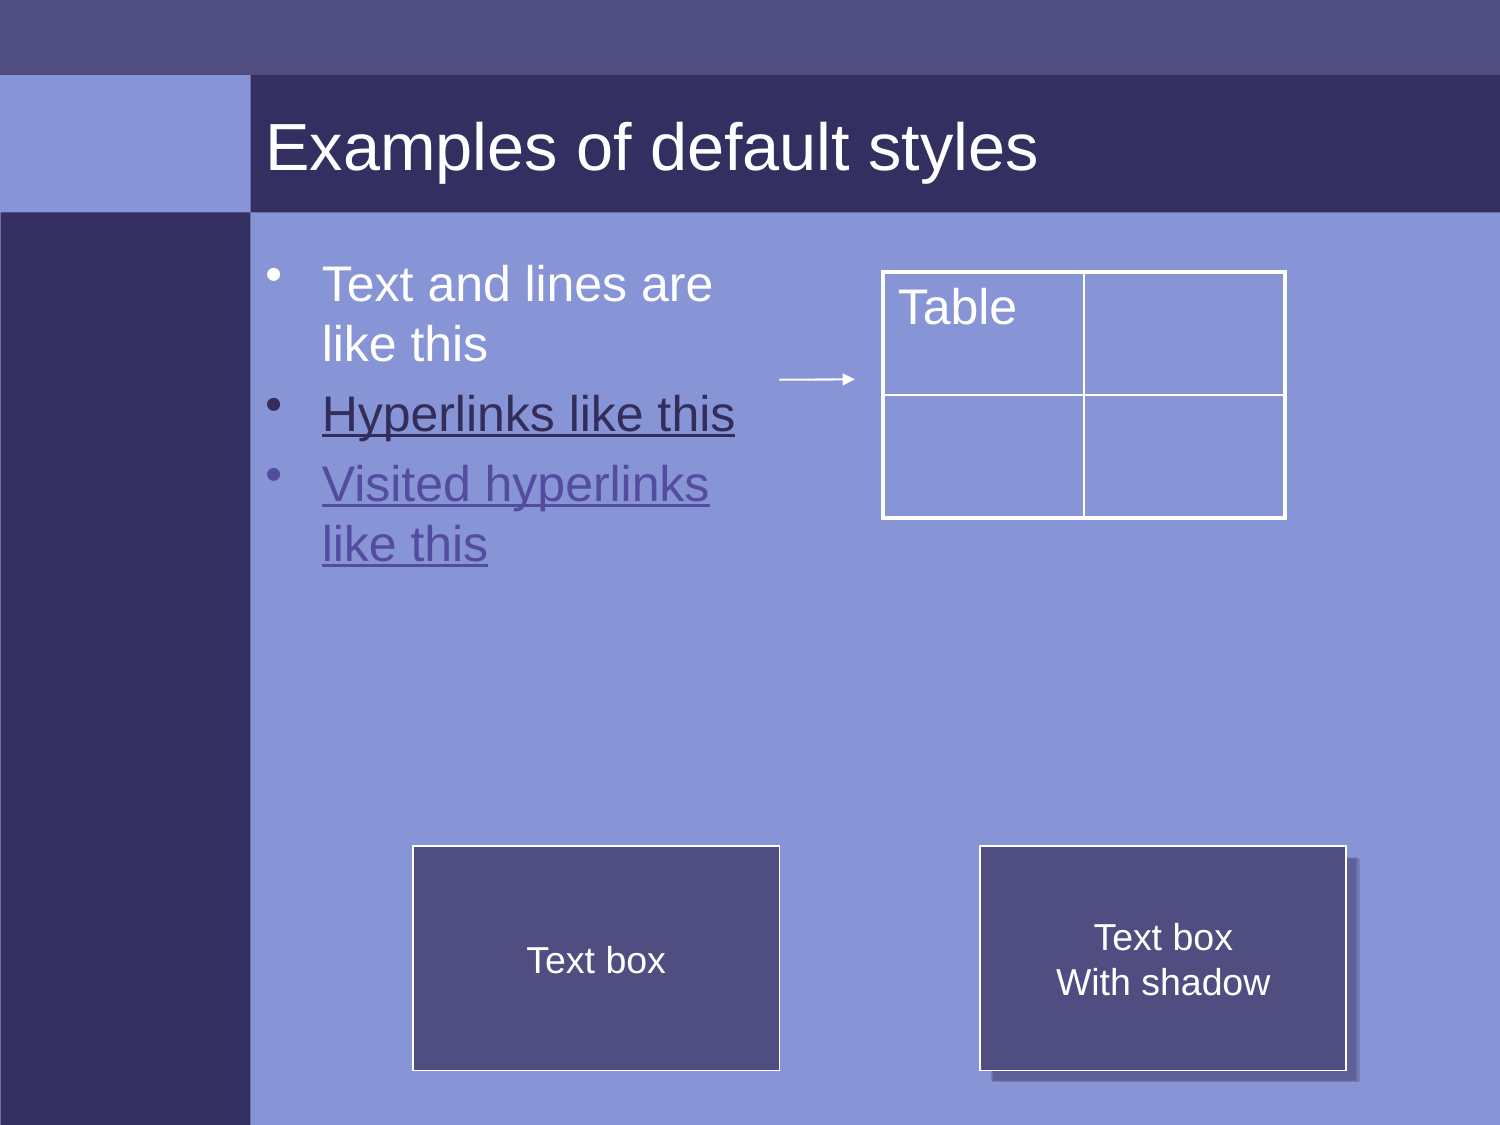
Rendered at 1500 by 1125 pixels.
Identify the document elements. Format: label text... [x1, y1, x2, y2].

table_header Table [885, 274, 1083, 394]
text_box Text box [413, 846, 780, 1071]
text_box Text box With shadow [980, 846, 1347, 1071]
table_header [1085, 274, 1283, 394]
table_cell [1085, 396, 1283, 516]
list Text and lines are like this Hyperlinks like this Visited hyperlinks like this [250, 243, 763, 959]
text_box [779, 373, 855, 386]
title Examples of default styles [250, 75, 1500, 213]
table_cell [885, 396, 1083, 516]
